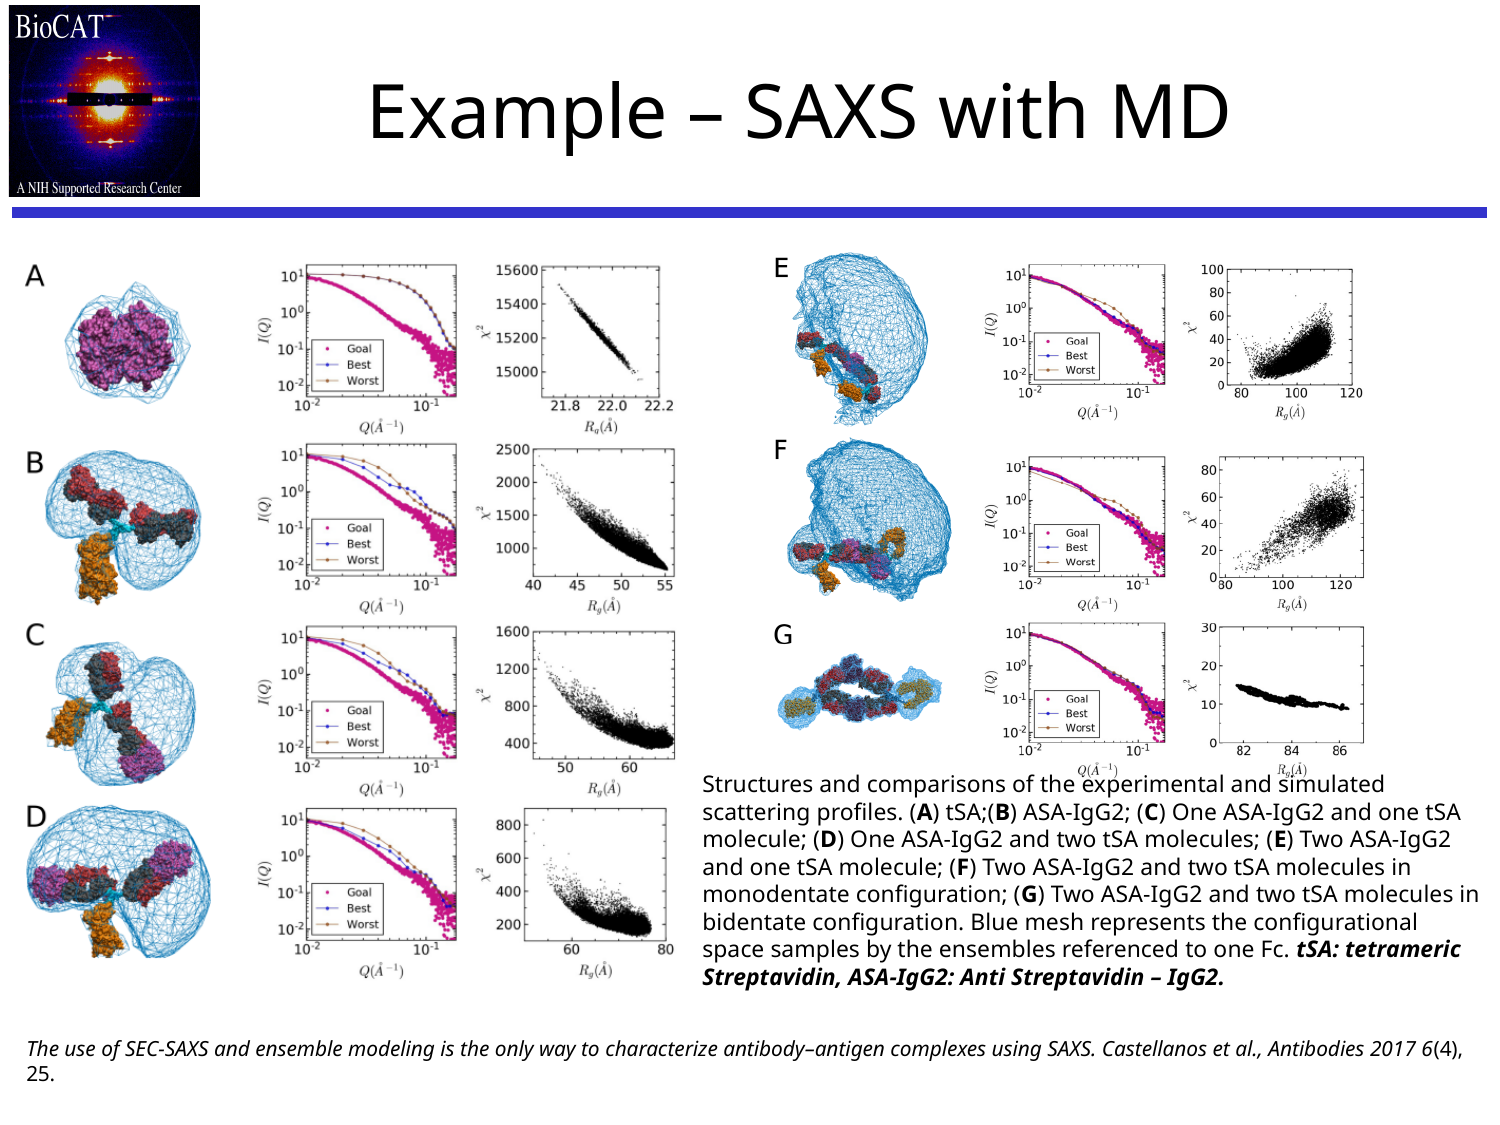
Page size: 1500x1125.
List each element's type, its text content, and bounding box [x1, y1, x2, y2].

text_box Structures and comparisons of the experimental and simulated scattering profiles. (A) tSA;(B) ASA-IgG2; (C) One ASA-IgG2 and one tSA molecule; (D) One ASA-IgG2 and two tSA molecules; (E) Two ASA-IgG2 and one tSA molecule; (F) Two ASA-IgG2 and two tSA molecules in monodentate configuration; (G) Two ASA-IgG2 and two tSA molecules in bidentate configuration. Blue mesh represents the configurational space samples by the ensembles referenced to one Fc. tSA: tetrameric Streptavidin, ASA-IgG2: Anti Streptavidin – IgG2. [687, 762, 1500, 998]
picture [762, 239, 1372, 788]
text_box The use of SEC-SAXS and ensemble modeling is the only way to characterize antibody–antigen complexes using SAXS. Castellanos et al., Antibodies 2017 6(4), 25. [11, 1027, 1482, 1093]
picture [12, 249, 688, 985]
title Example – SAXS with MD [212, 16, 1388, 200]
